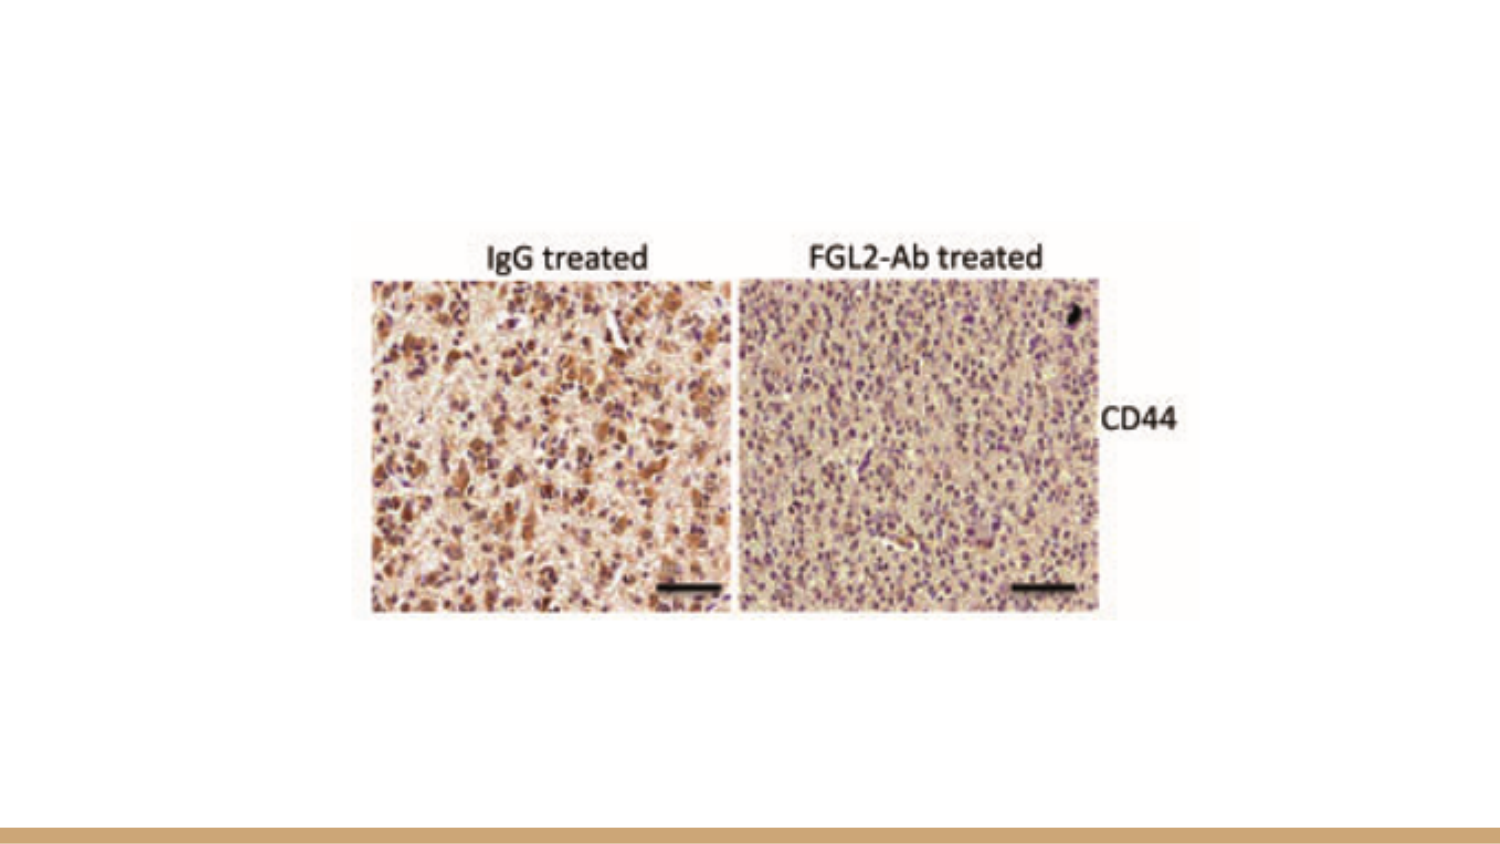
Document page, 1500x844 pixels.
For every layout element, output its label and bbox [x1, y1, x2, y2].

picture [351, 220, 1200, 624]
